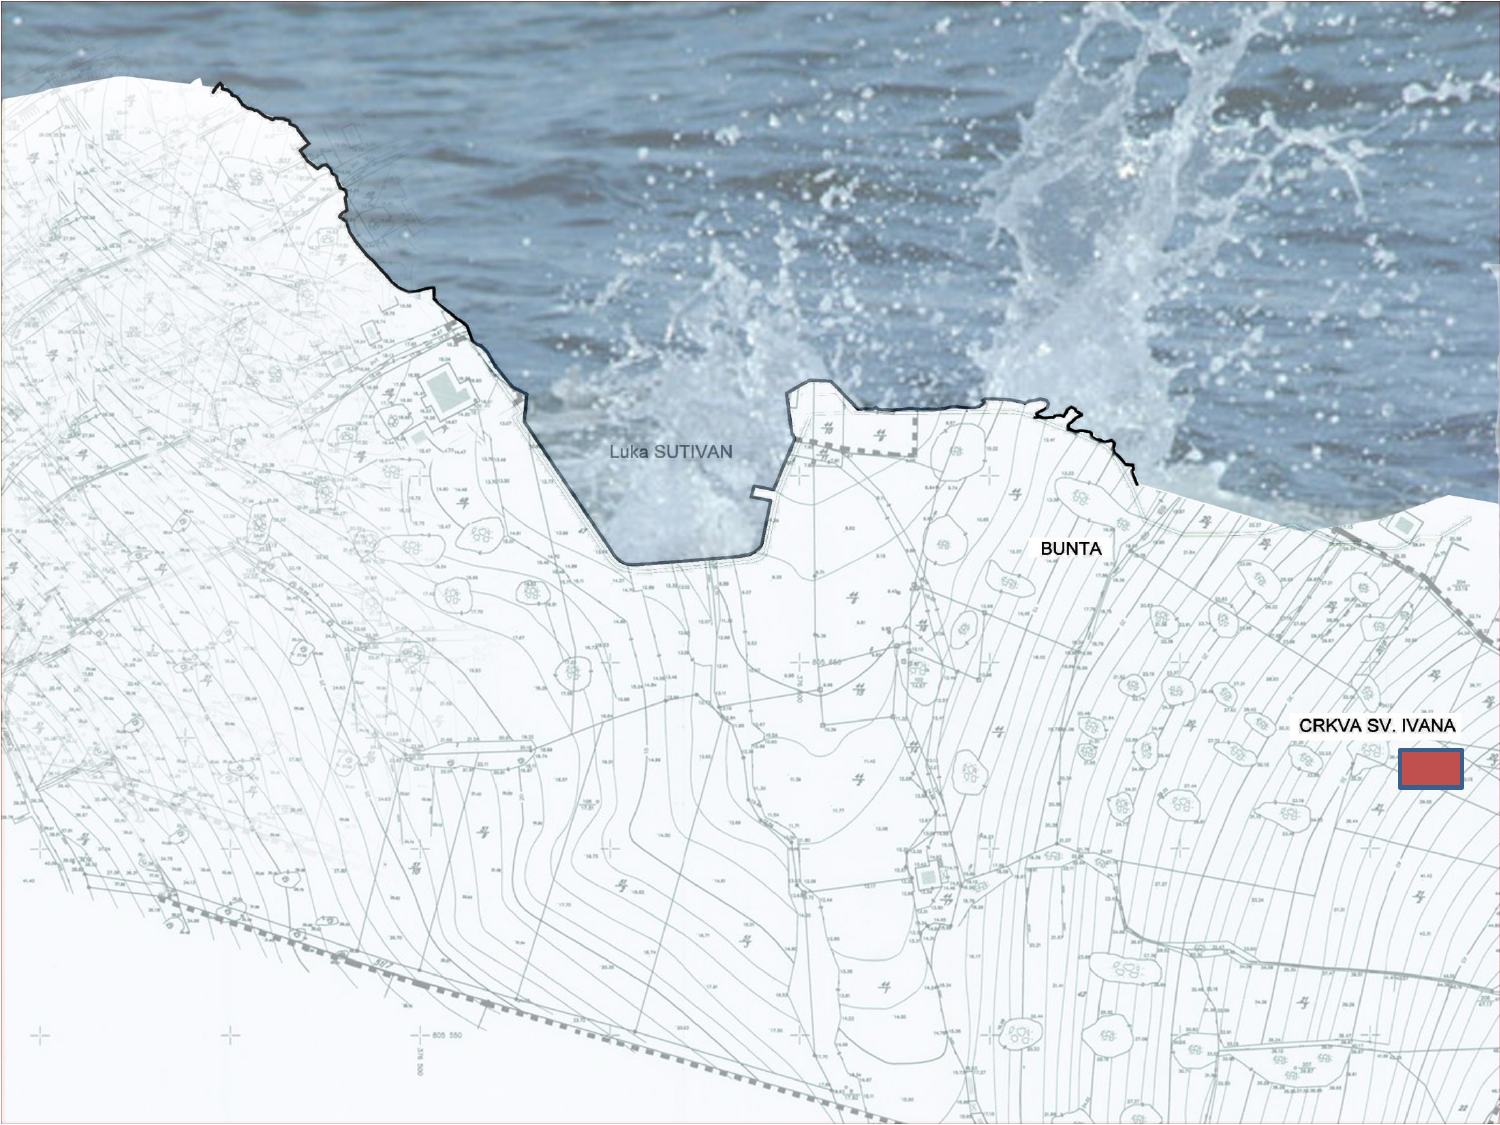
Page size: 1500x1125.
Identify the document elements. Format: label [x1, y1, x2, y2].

list [1, 1, 1500, 1125]
